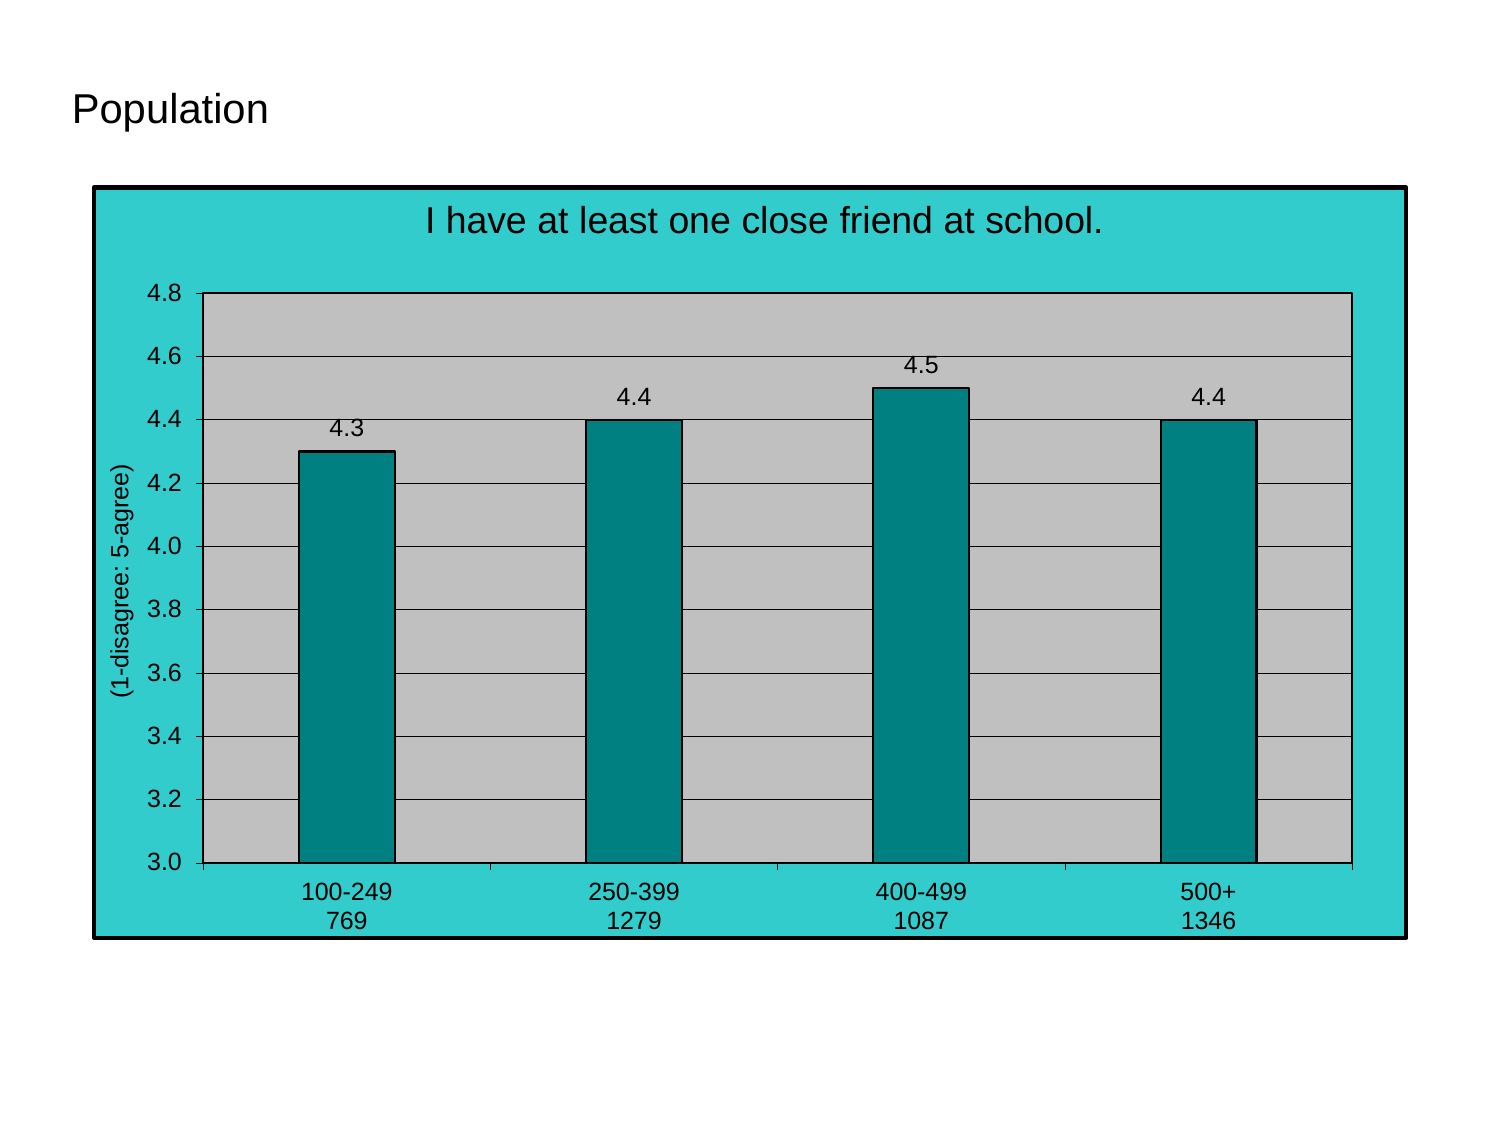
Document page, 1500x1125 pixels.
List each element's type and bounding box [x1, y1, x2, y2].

picture [91, 185, 1409, 940]
